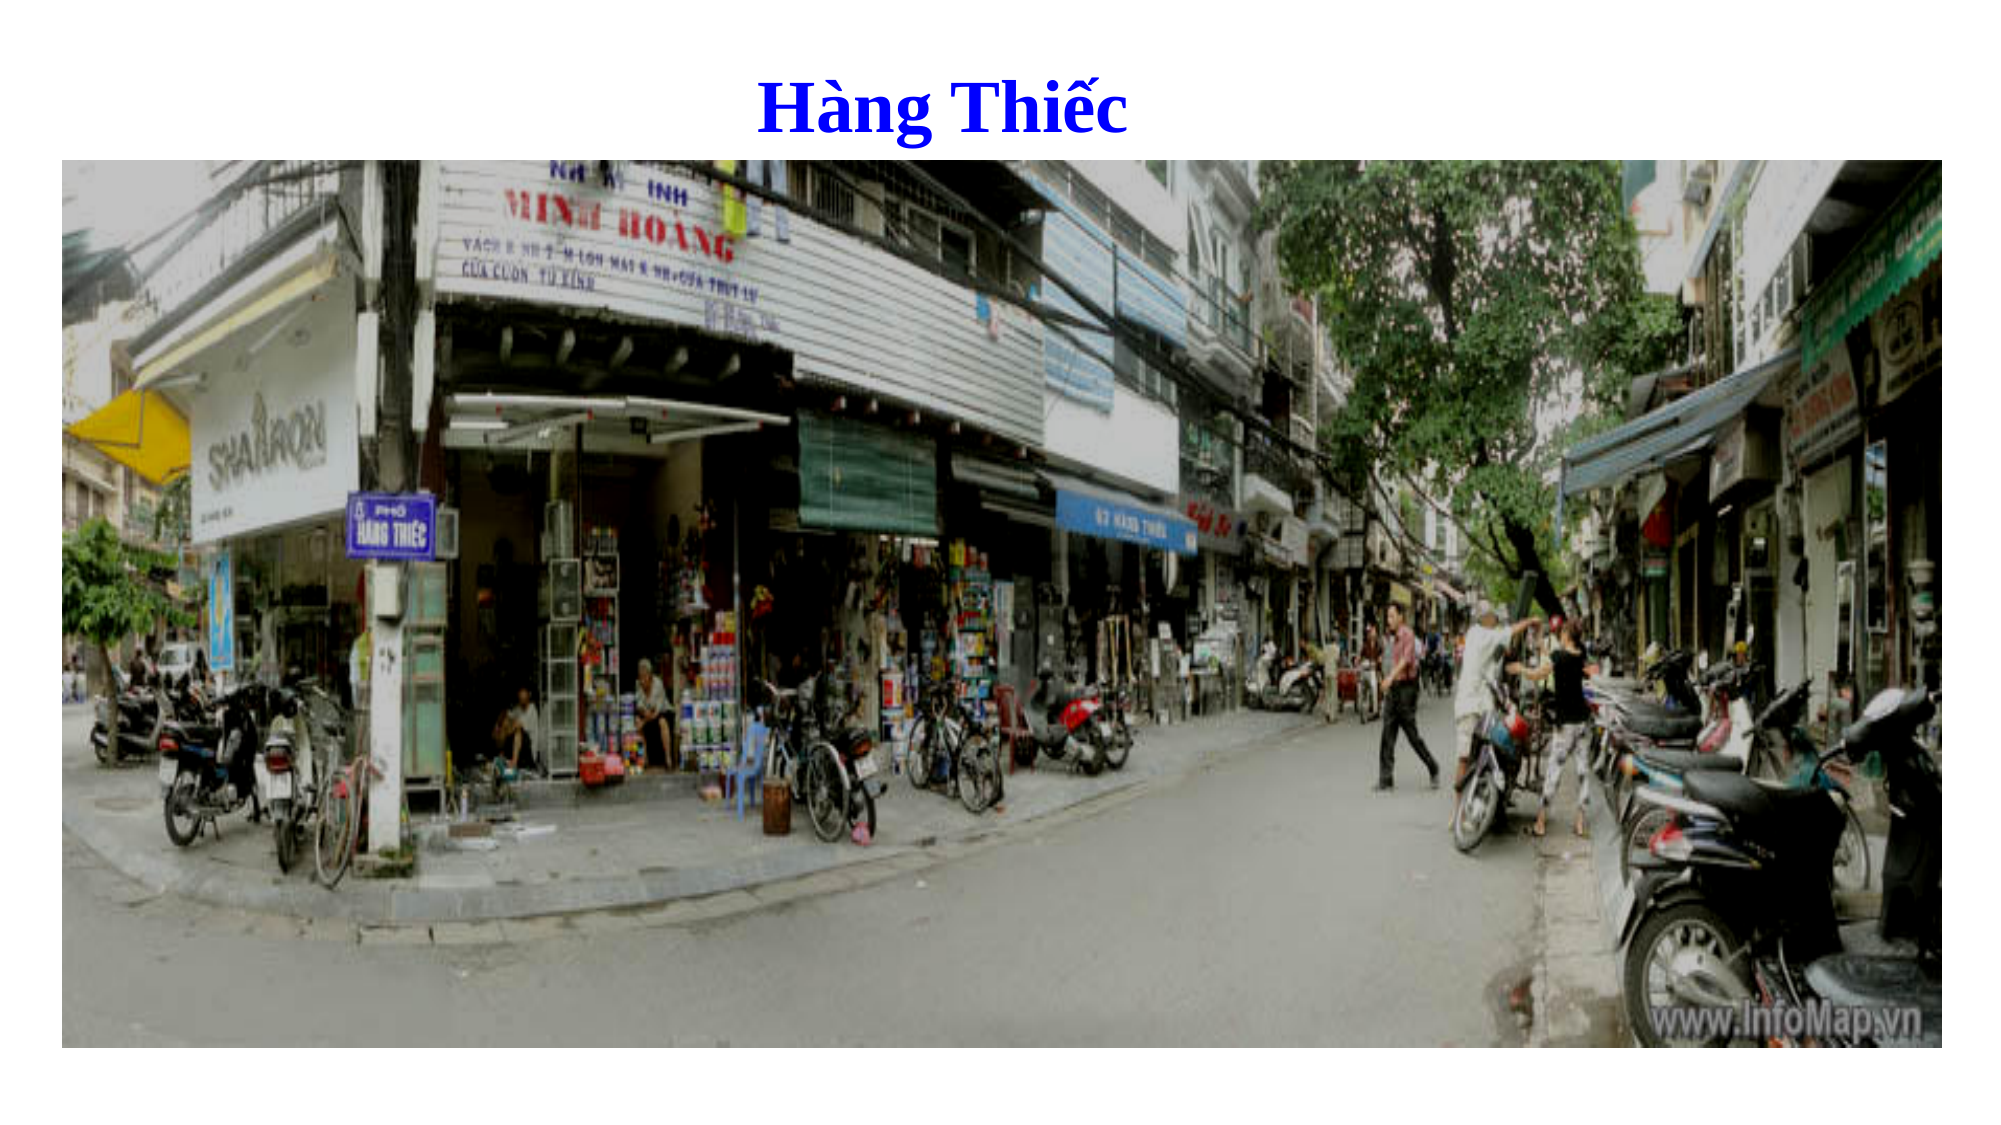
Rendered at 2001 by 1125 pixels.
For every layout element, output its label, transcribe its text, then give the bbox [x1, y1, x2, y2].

picture [62, 159, 1942, 1048]
text_box Hàng Thiếc [499, 49, 1388, 155]
